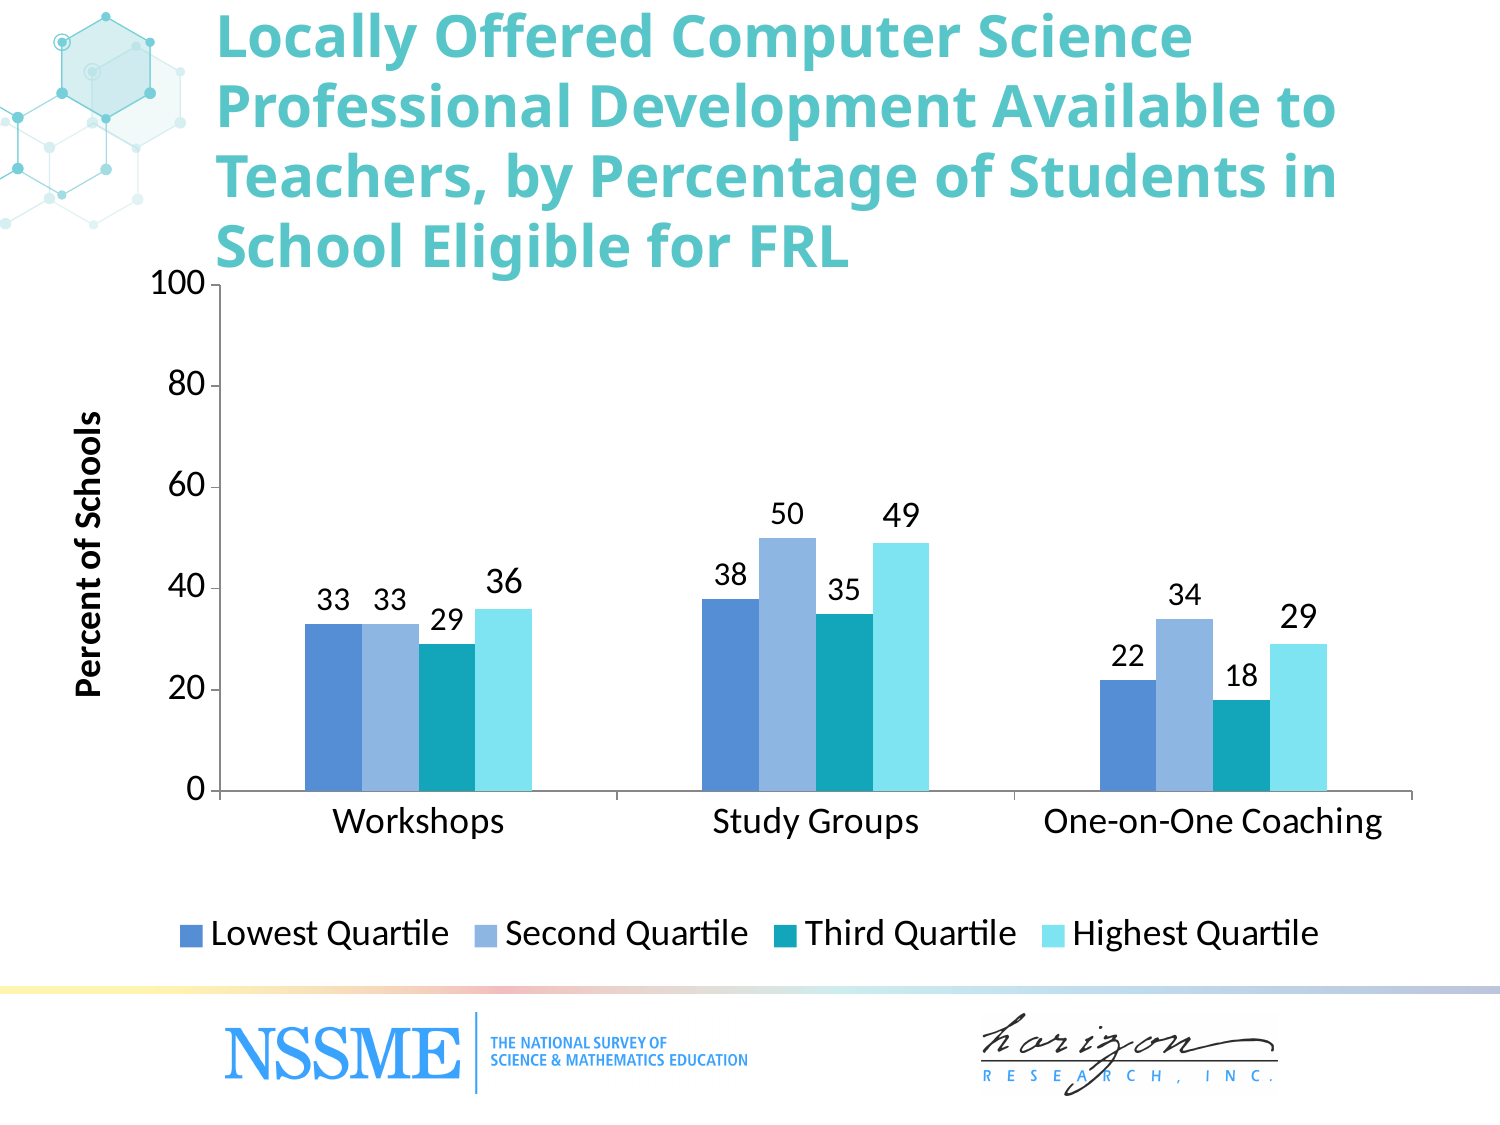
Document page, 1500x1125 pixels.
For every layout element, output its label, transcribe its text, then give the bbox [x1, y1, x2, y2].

text_box Locally Offered Computer Science Professional Development Available to Teachers, by Percentage of Students in School Eligible for FRL [200, 45, 1425, 233]
chart [49, 249, 1451, 963]
picture [0, 0, 1500, 1125]
